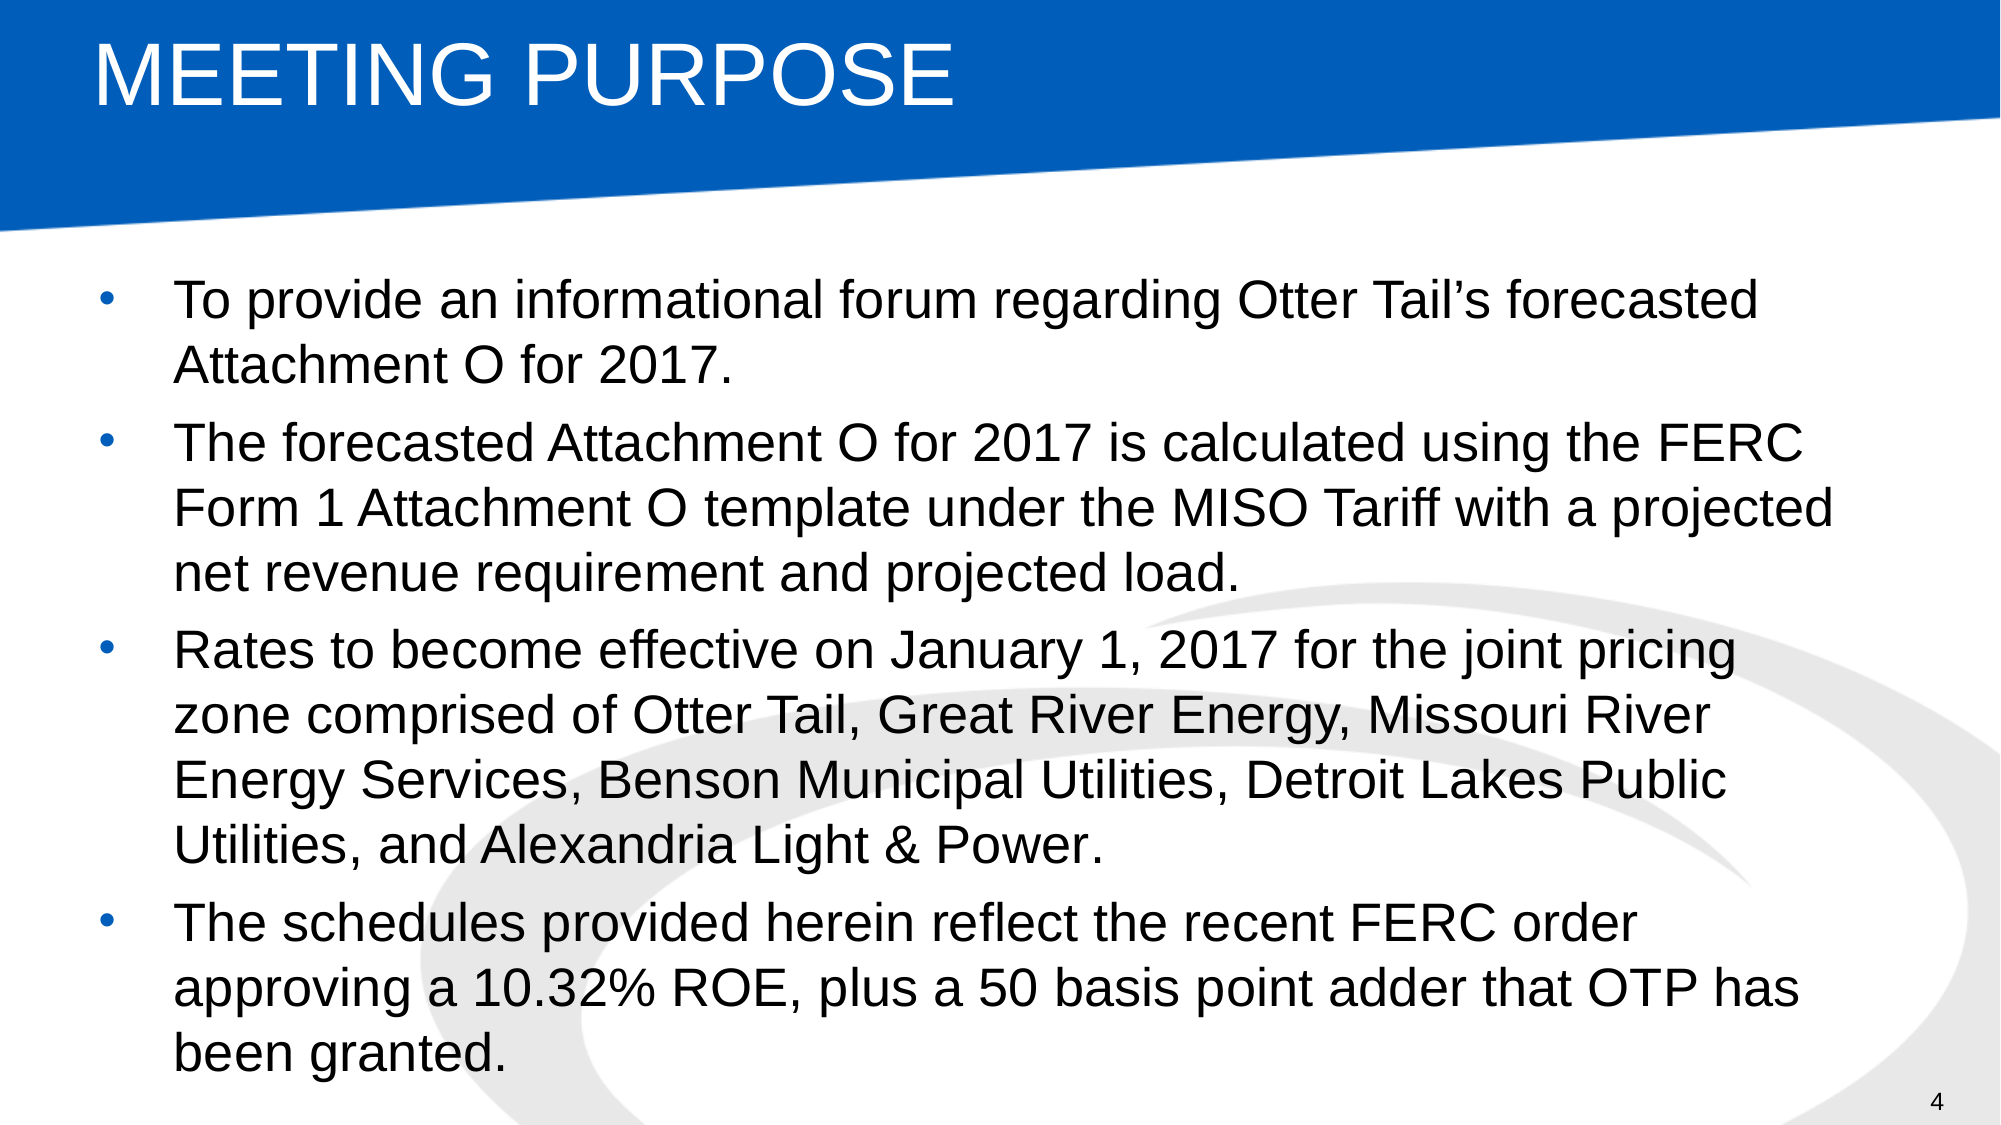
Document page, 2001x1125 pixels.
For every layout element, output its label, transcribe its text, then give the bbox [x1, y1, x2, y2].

picture [0, 0, 2001, 1125]
text_box To provide an informational forum regarding Otter Tail’s forecasted Attachment O for 2017. The forecasted Attachment O for 2017 is calculated using the FERC Form 1 Attachment O template under the MISO Tariff with a projected net revenue requirement and projected load. Rates to become effective on January 1, 2017 for the joint pricing zone comprised of Otter Tail, Great River Energy, Missouri River Energy Services, Benson Municipal Utilities, Detroit Lakes Public Utilities, and Alexandria Light & Power. The schedules provided herein reflect the recent FERC order approving a 10.32% ROE, plus a 50 basis point adder that OTP has been granted. [83, 257, 1873, 1090]
title Meeting Purpose [78, 21, 1923, 133]
slide_number 4 [1862, 1070, 1967, 1125]
